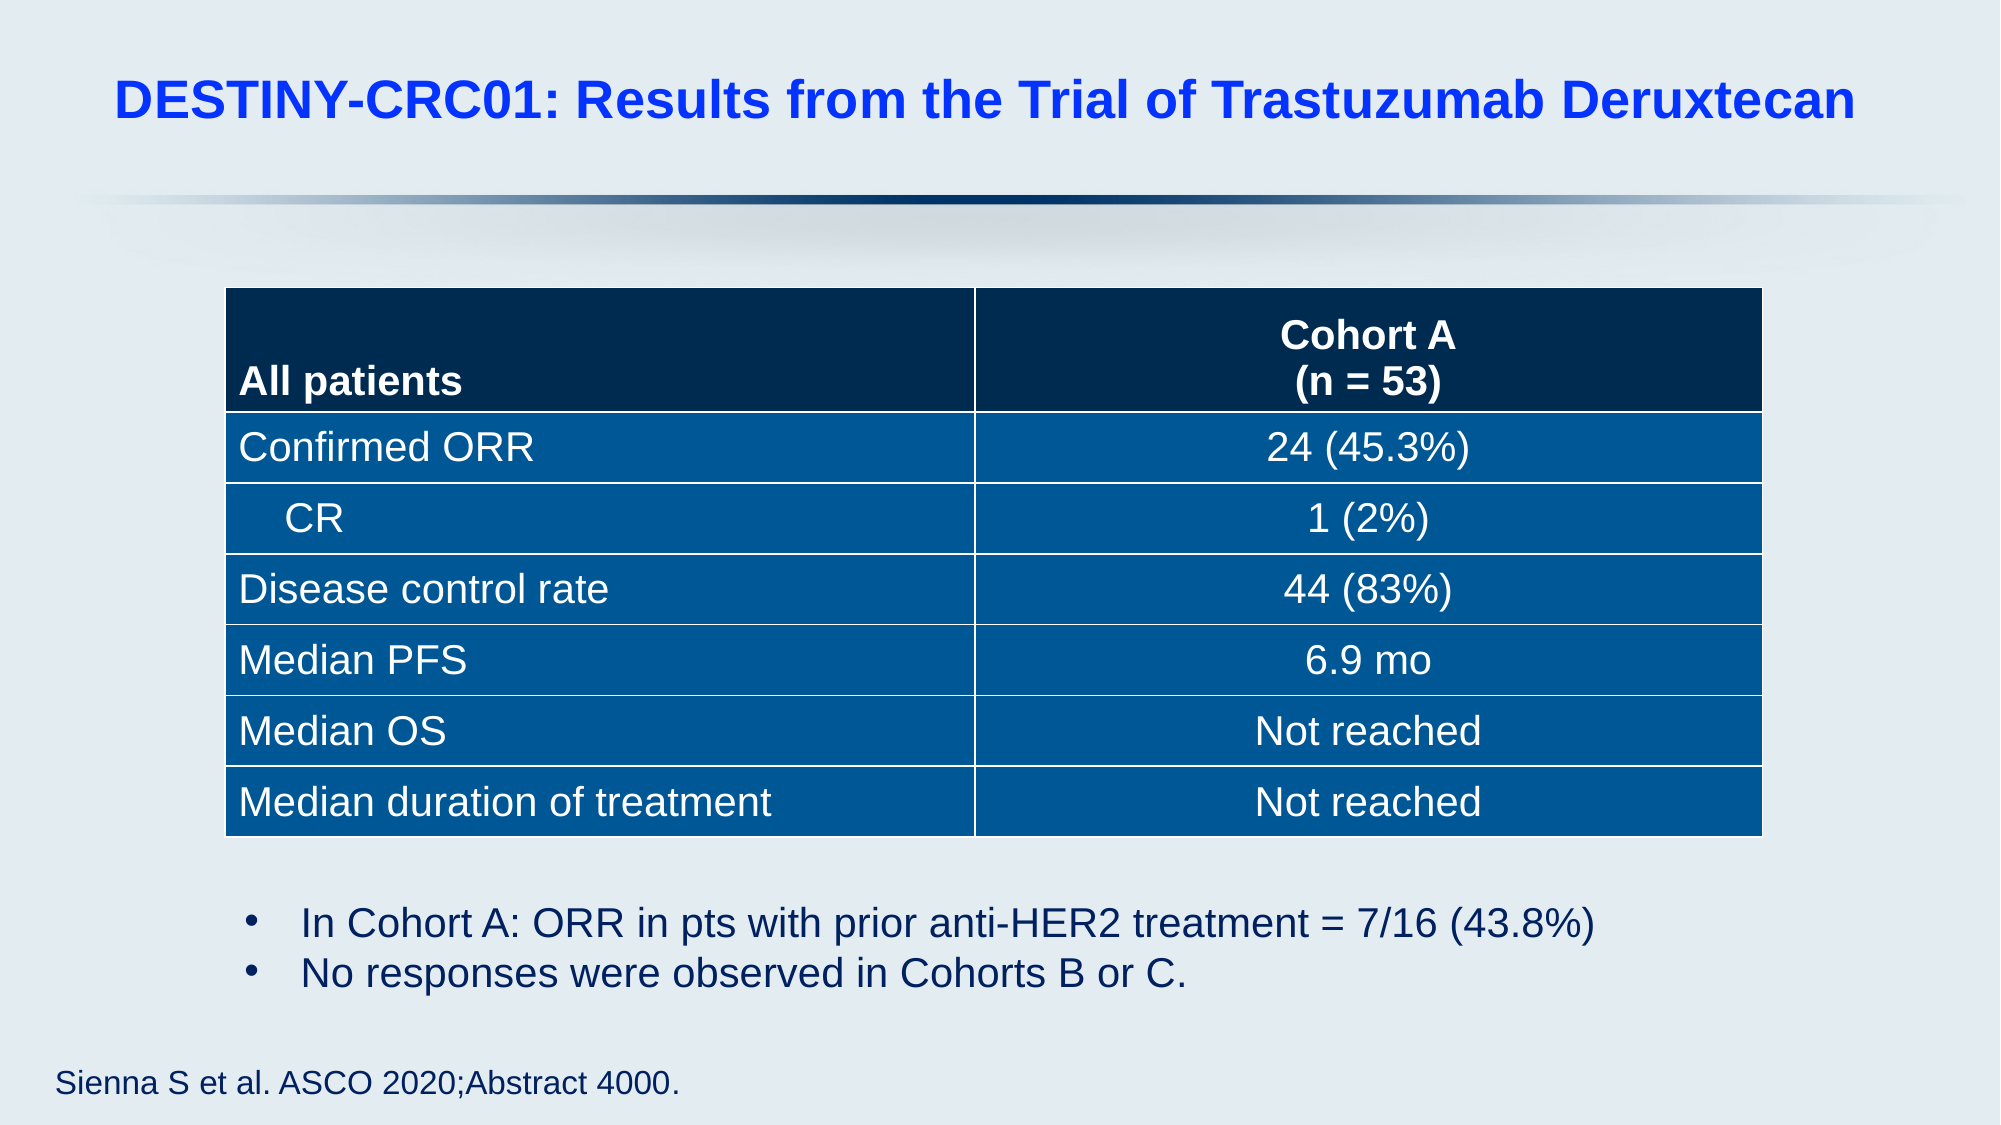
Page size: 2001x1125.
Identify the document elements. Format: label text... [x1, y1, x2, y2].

table_header All patients [226, 288, 974, 411]
table_cell Median PFS [226, 625, 974, 695]
table_cell 24 (45.3%) [976, 413, 1762, 482]
table_cell Median OS [226, 696, 974, 765]
text_box Sienna S et al. ASCO 2020;Abstract 4000. [24, 1053, 1738, 1116]
picture [0, 0, 2000, 1125]
title DESTINY-CRC01: Results from the Trial of Trastuzumab Deruxtecan [99, 3, 1900, 191]
table_cell Not reached [976, 696, 1762, 765]
table_cell CR [226, 484, 974, 553]
table_cell 6.9 mo [976, 625, 1762, 695]
table_cell Disease control rate [226, 555, 974, 624]
table_cell Not reached [976, 767, 1762, 836]
text_box In Cohort A: ORR in pts with prior anti-HER2 treatment = 7/16 (43.8%) No responses were observed in Cohorts B or C. [229, 888, 1612, 1003]
table_cell Median duration of treatment [226, 767, 974, 836]
table_header Cohort A (n = 53) [976, 288, 1762, 411]
table_cell 44 (83%) [976, 555, 1762, 624]
table_cell 1 (2%) [976, 484, 1762, 553]
table_cell Confirmed ORR [226, 413, 974, 482]
